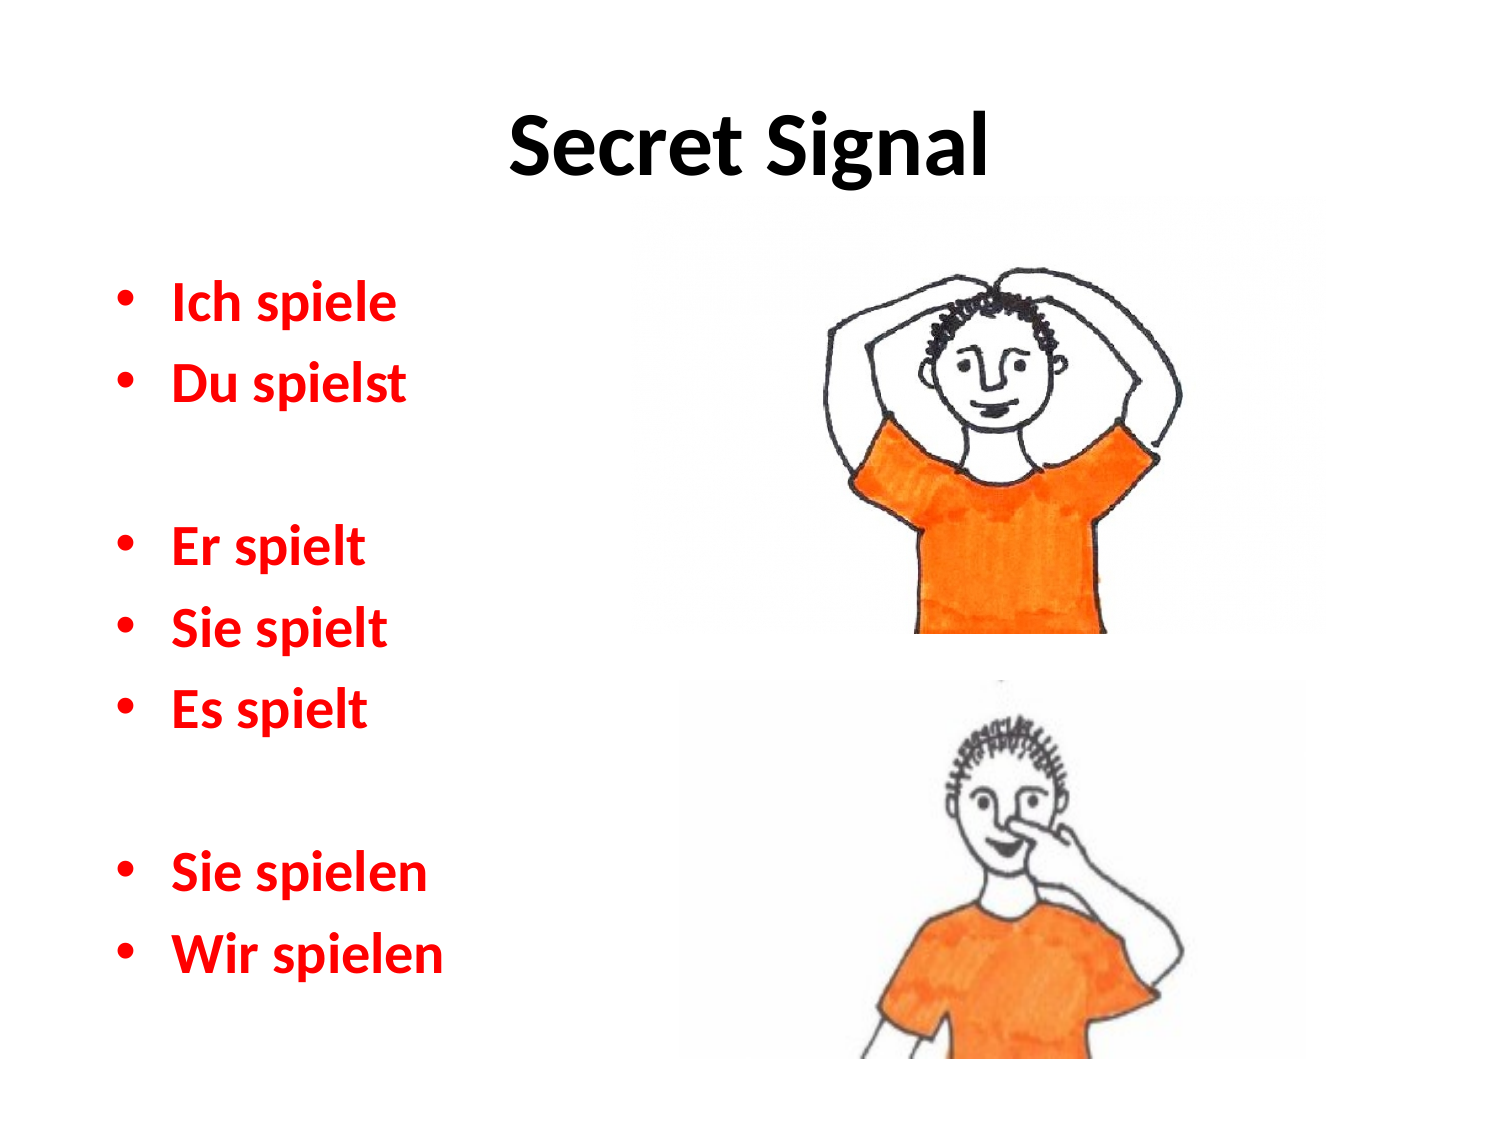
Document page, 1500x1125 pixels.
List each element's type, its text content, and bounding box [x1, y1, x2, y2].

picture [678, 680, 1306, 1059]
picture [631, 196, 1326, 634]
list Ich spiele Du spielst Er spielt Sie spielt Es spielt Sie spielen Wir spielen [100, 255, 763, 1052]
title Secret Signal [75, 45, 1425, 233]
